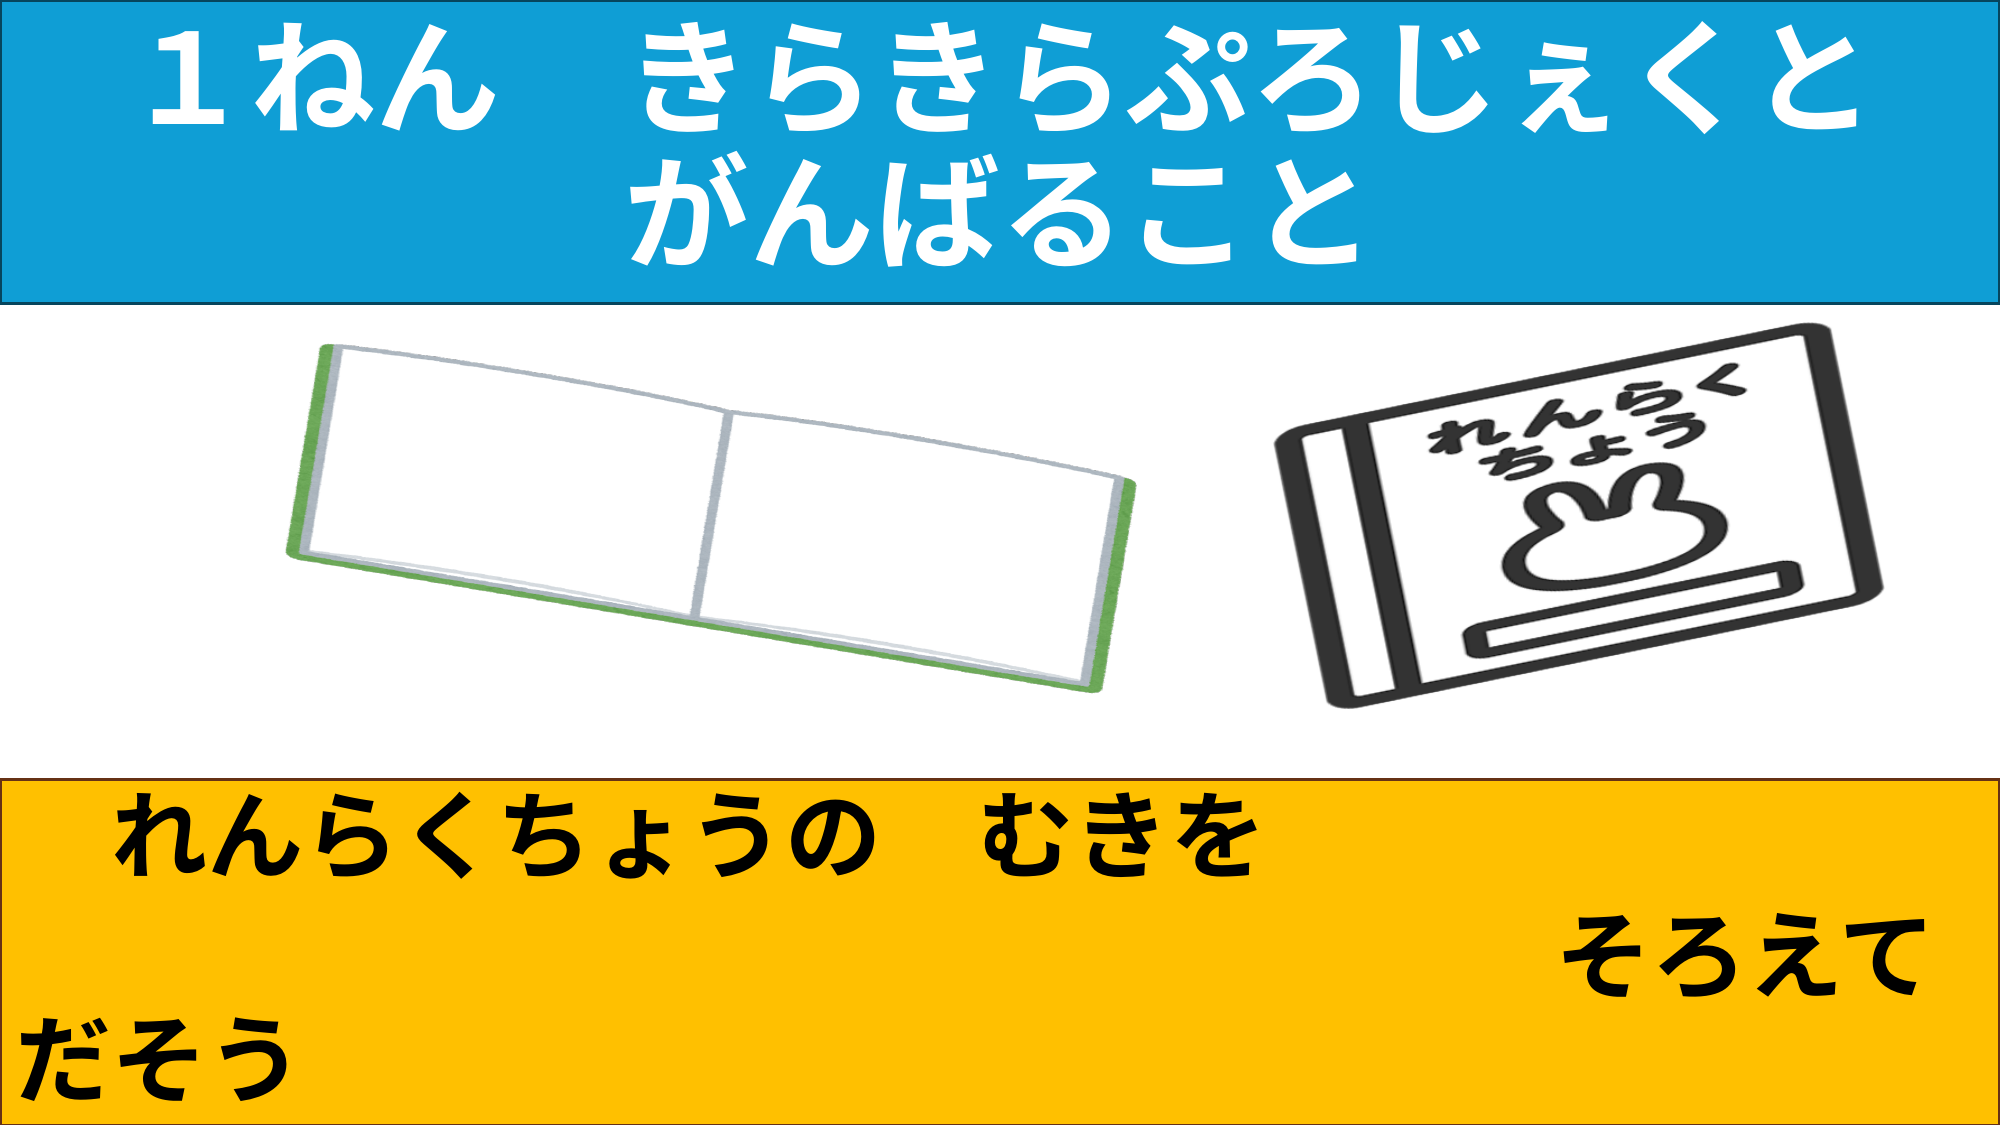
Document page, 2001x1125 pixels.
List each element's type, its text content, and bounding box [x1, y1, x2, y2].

title １ねん きらきらぷろじぇくと がんばること [0, 0, 2000, 305]
picture [275, 306, 2000, 904]
list れんらくちょうの むきを そろえてだそう [0, 778, 2000, 1125]
